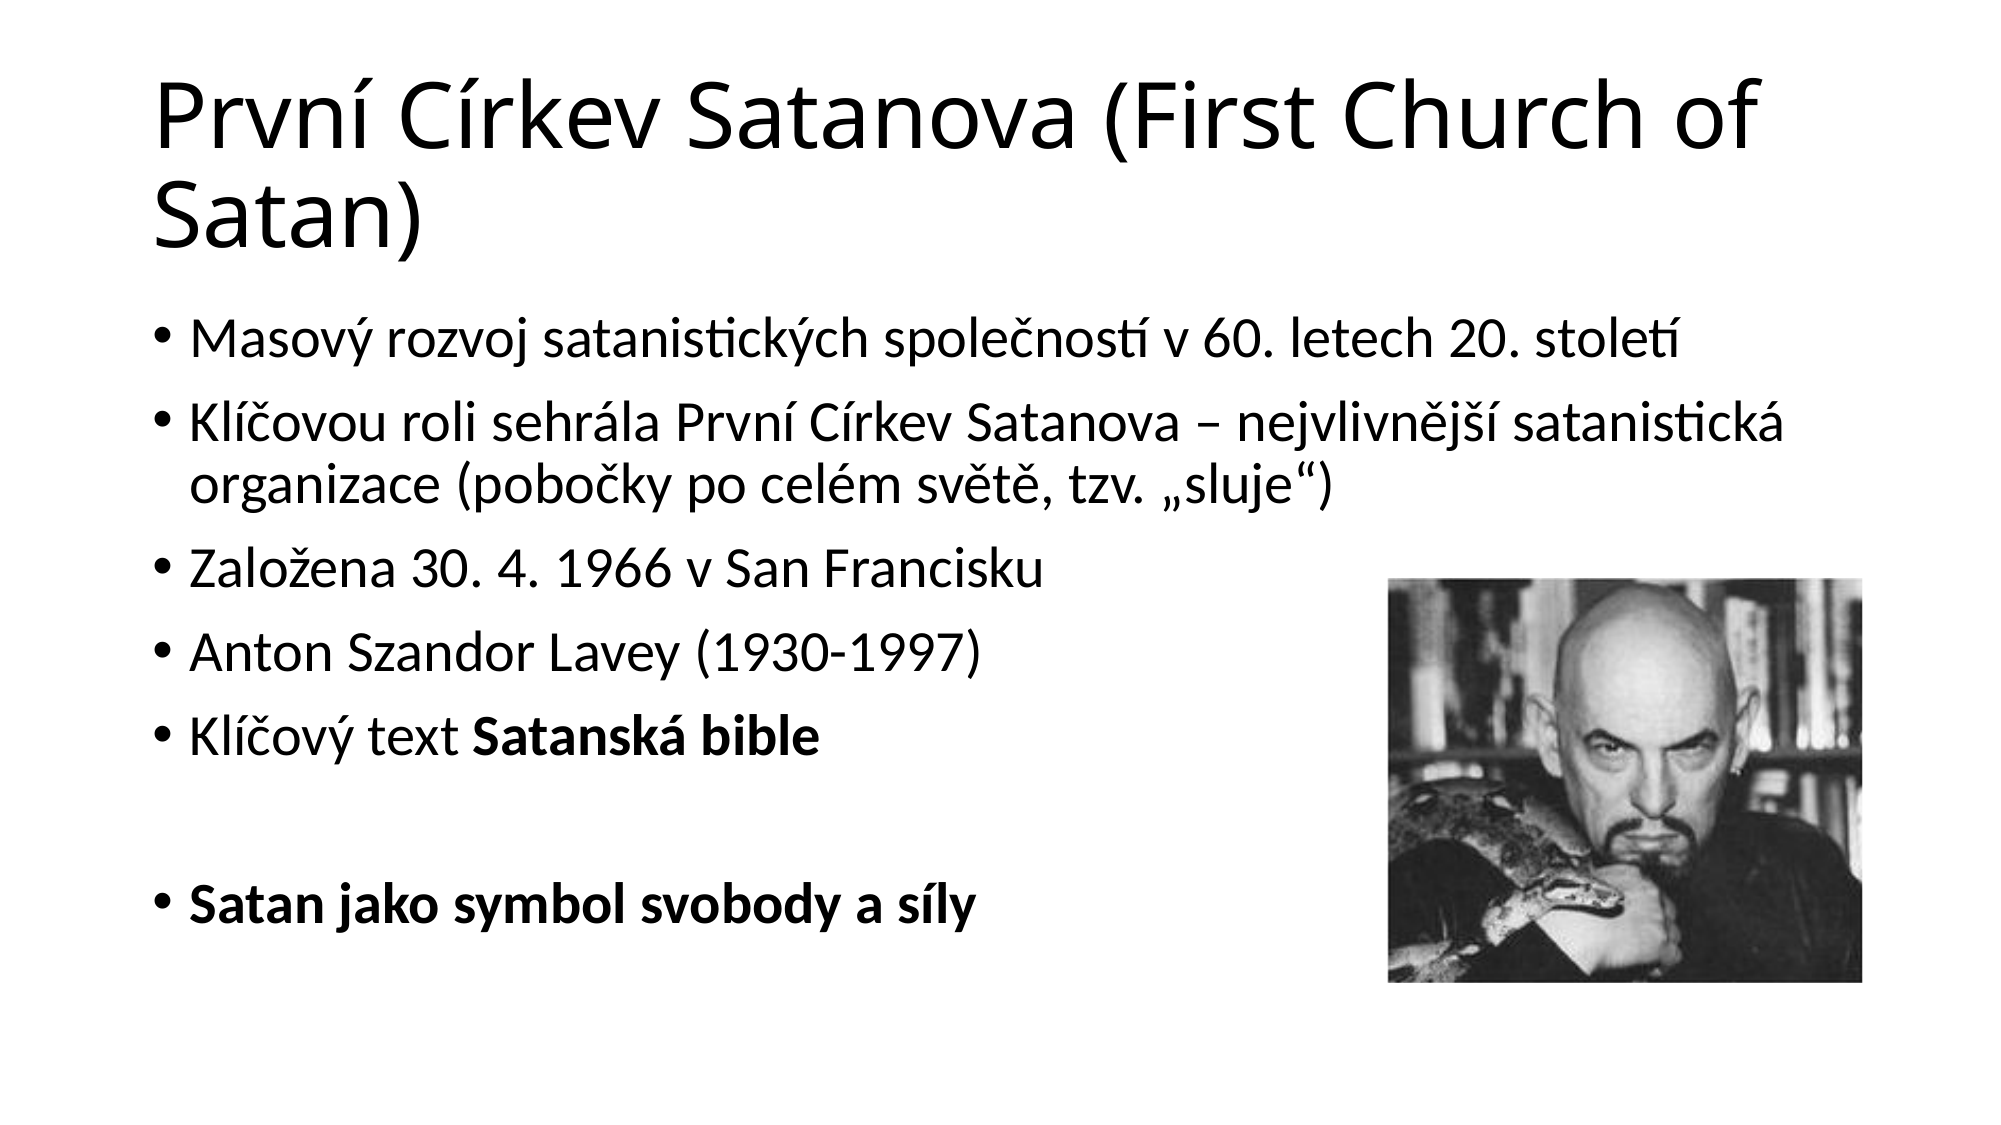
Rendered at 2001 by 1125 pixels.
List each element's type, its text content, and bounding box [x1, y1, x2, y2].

picture [1387, 578, 1863, 983]
list Masový rozvoj satanistických společností v 60. letech 20. století Klíčovou roli sehrála První Církev Satanova – nejvlivnější satanistická organizace (pobočky po celém světě, tzv. „sluje“) Založena 30. 4. 1966 v San Francisku Anton Szandor Lavey (1930-1997) Klíčový text Satanská bible Satan jako symbol svobody a síly [137, 299, 1863, 1014]
title První Církev Satanova (First Church of Satan) [137, 59, 1863, 278]
